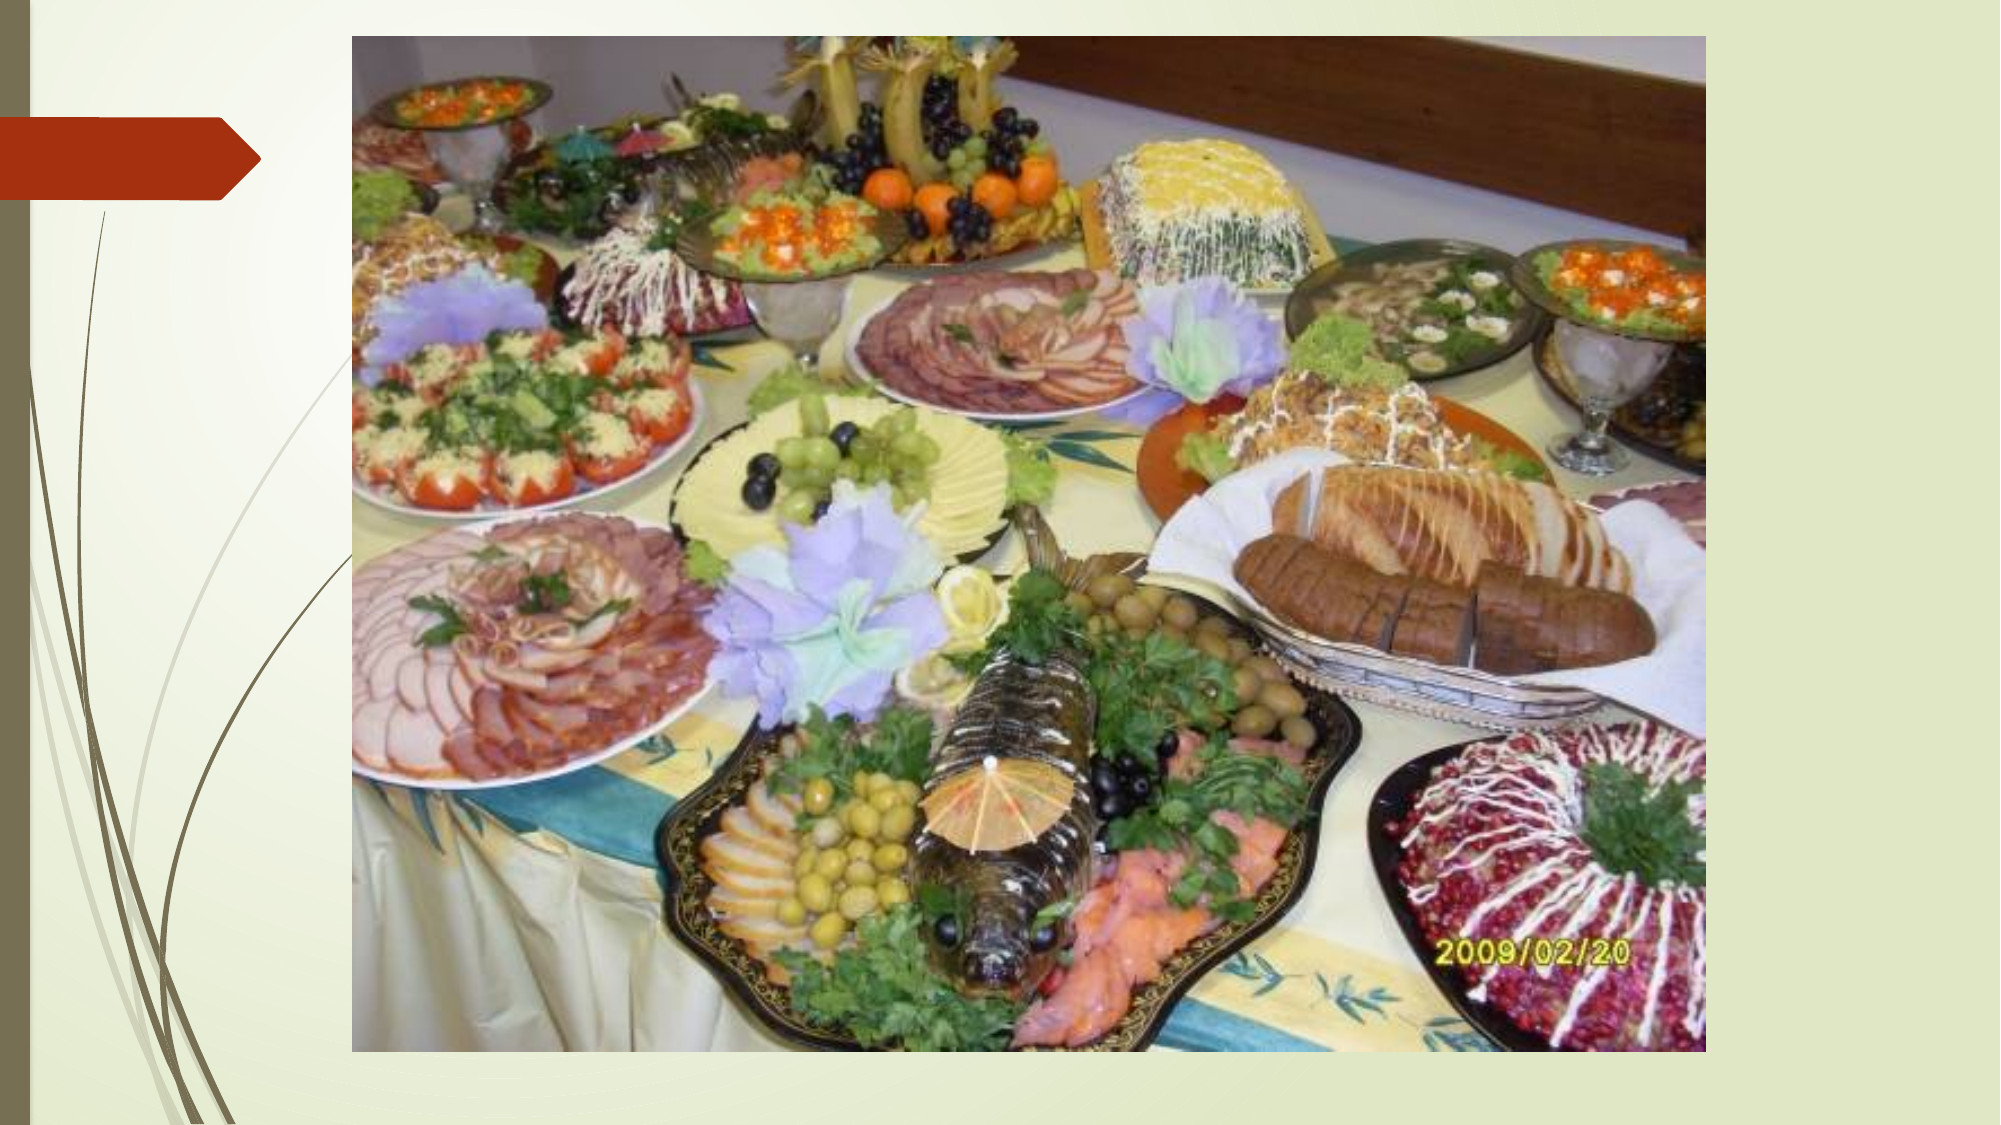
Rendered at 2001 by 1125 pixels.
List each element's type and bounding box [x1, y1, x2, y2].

picture [352, 36, 1707, 1053]
